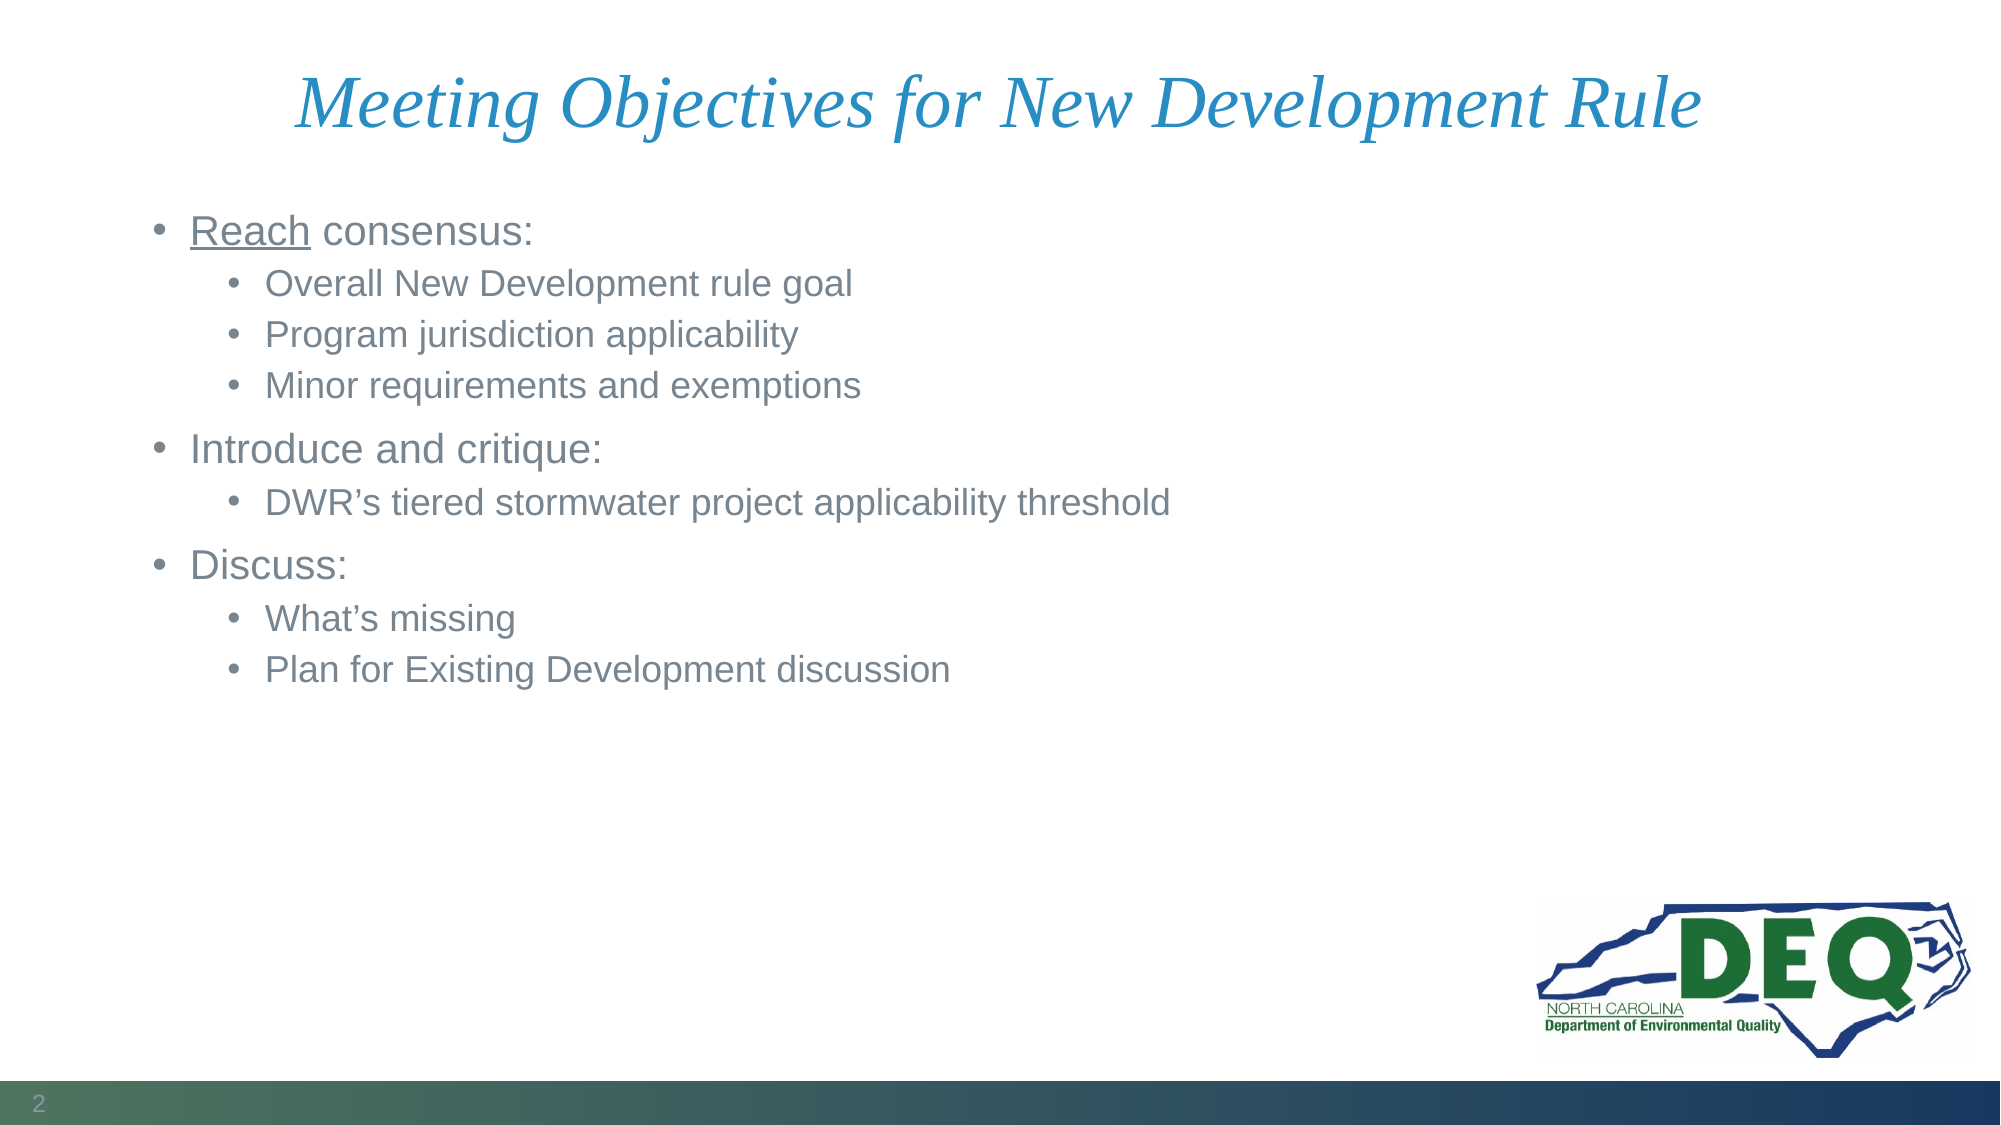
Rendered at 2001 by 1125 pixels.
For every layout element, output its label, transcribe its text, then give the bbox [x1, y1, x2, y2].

title Meeting Objectives for New Development Rule [137, 16, 1863, 191]
slide_number 2 [17, 1091, 468, 1114]
list Reach consensus: Overall New Development rule goal Program jurisdiction applicability Minor requirements and exemptions Introduce and critique: DWR’s tiered stormwater project applicability threshold Discuss: What’s missing Plan for Existing Development discussion [137, 201, 1863, 1025]
picture [1536, 902, 1971, 1058]
